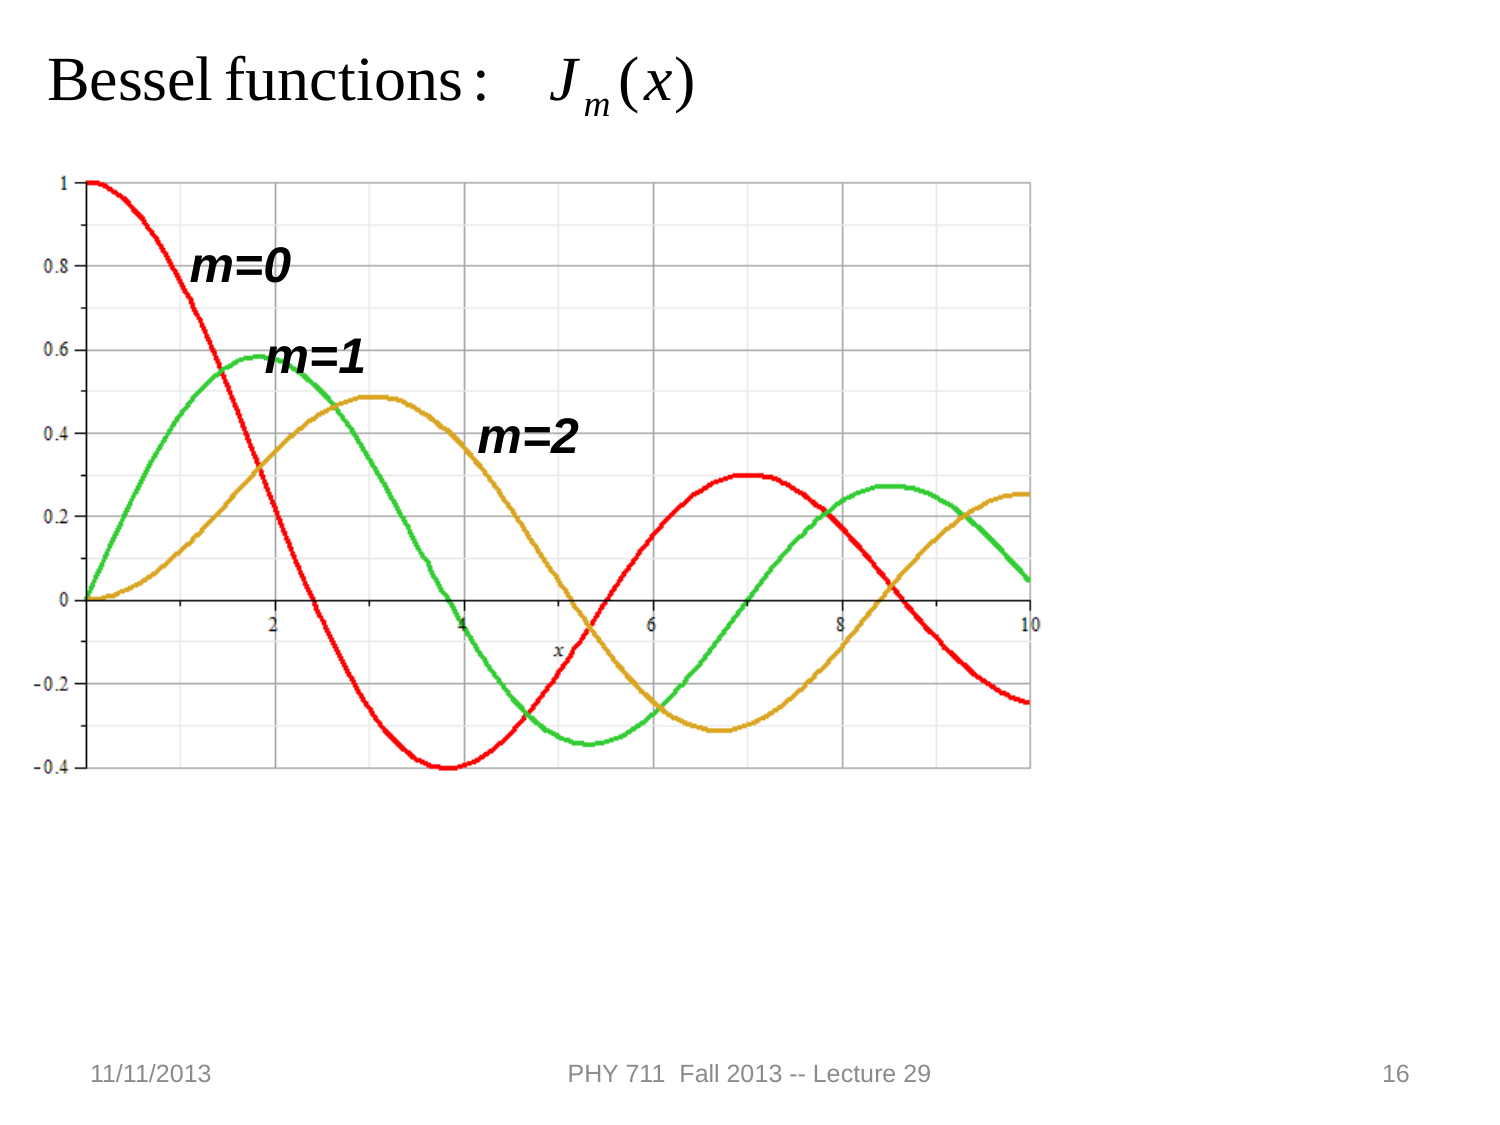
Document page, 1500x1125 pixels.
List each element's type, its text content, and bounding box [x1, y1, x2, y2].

slide_number 16 [1074, 1042, 1425, 1103]
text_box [37, 37, 721, 133]
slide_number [75, 1042, 425, 1103]
picture [0, 162, 1051, 788]
footer PHY 711 Fall 2013 -- Lecture 29 [512, 1042, 988, 1103]
